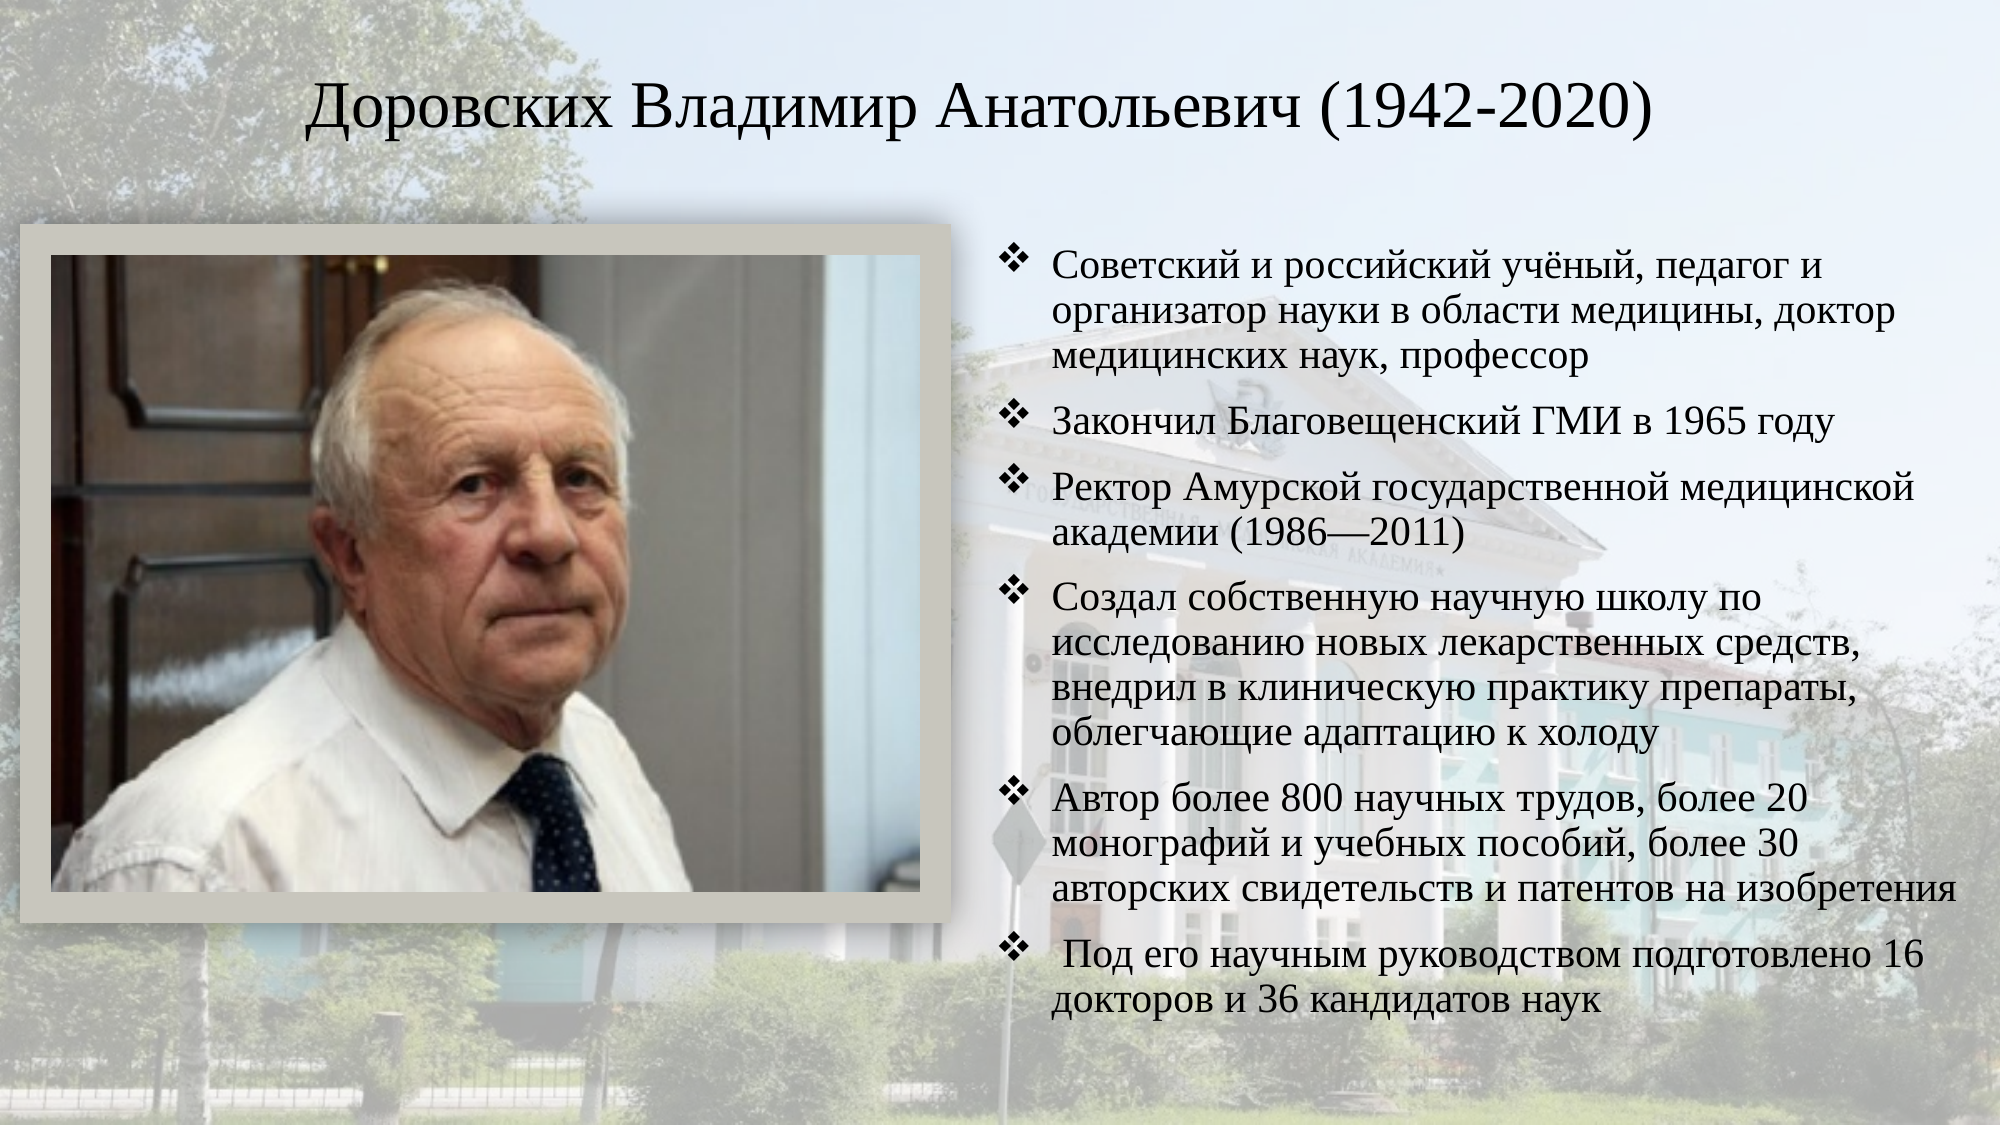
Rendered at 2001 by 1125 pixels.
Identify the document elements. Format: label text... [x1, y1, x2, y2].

picture [51, 255, 921, 892]
list Советский и российский учёный, педагог и организатор науки в области медицины, доктор медицинских наук, профессор Закончил Благовещенский ГМИ в 1965 году Ректор Амурской государственной медицинской академии (1986—2011) Создал собственную научную школу по исследованию новых лекарственных средств, внедрил в клиническую практику препараты, облегчающие адаптацию к холоду Автор более 800 научных трудов, более 20 монографий и учебных пособий, более 30 авторских свидетельств и патентов на изобретения Под его научным руководством подготовлено 16 докторов и 36 кандидатов наук [980, 234, 2000, 1125]
title Доровских Владимир Анатольевич (1942-2020) [257, 60, 1704, 150]
